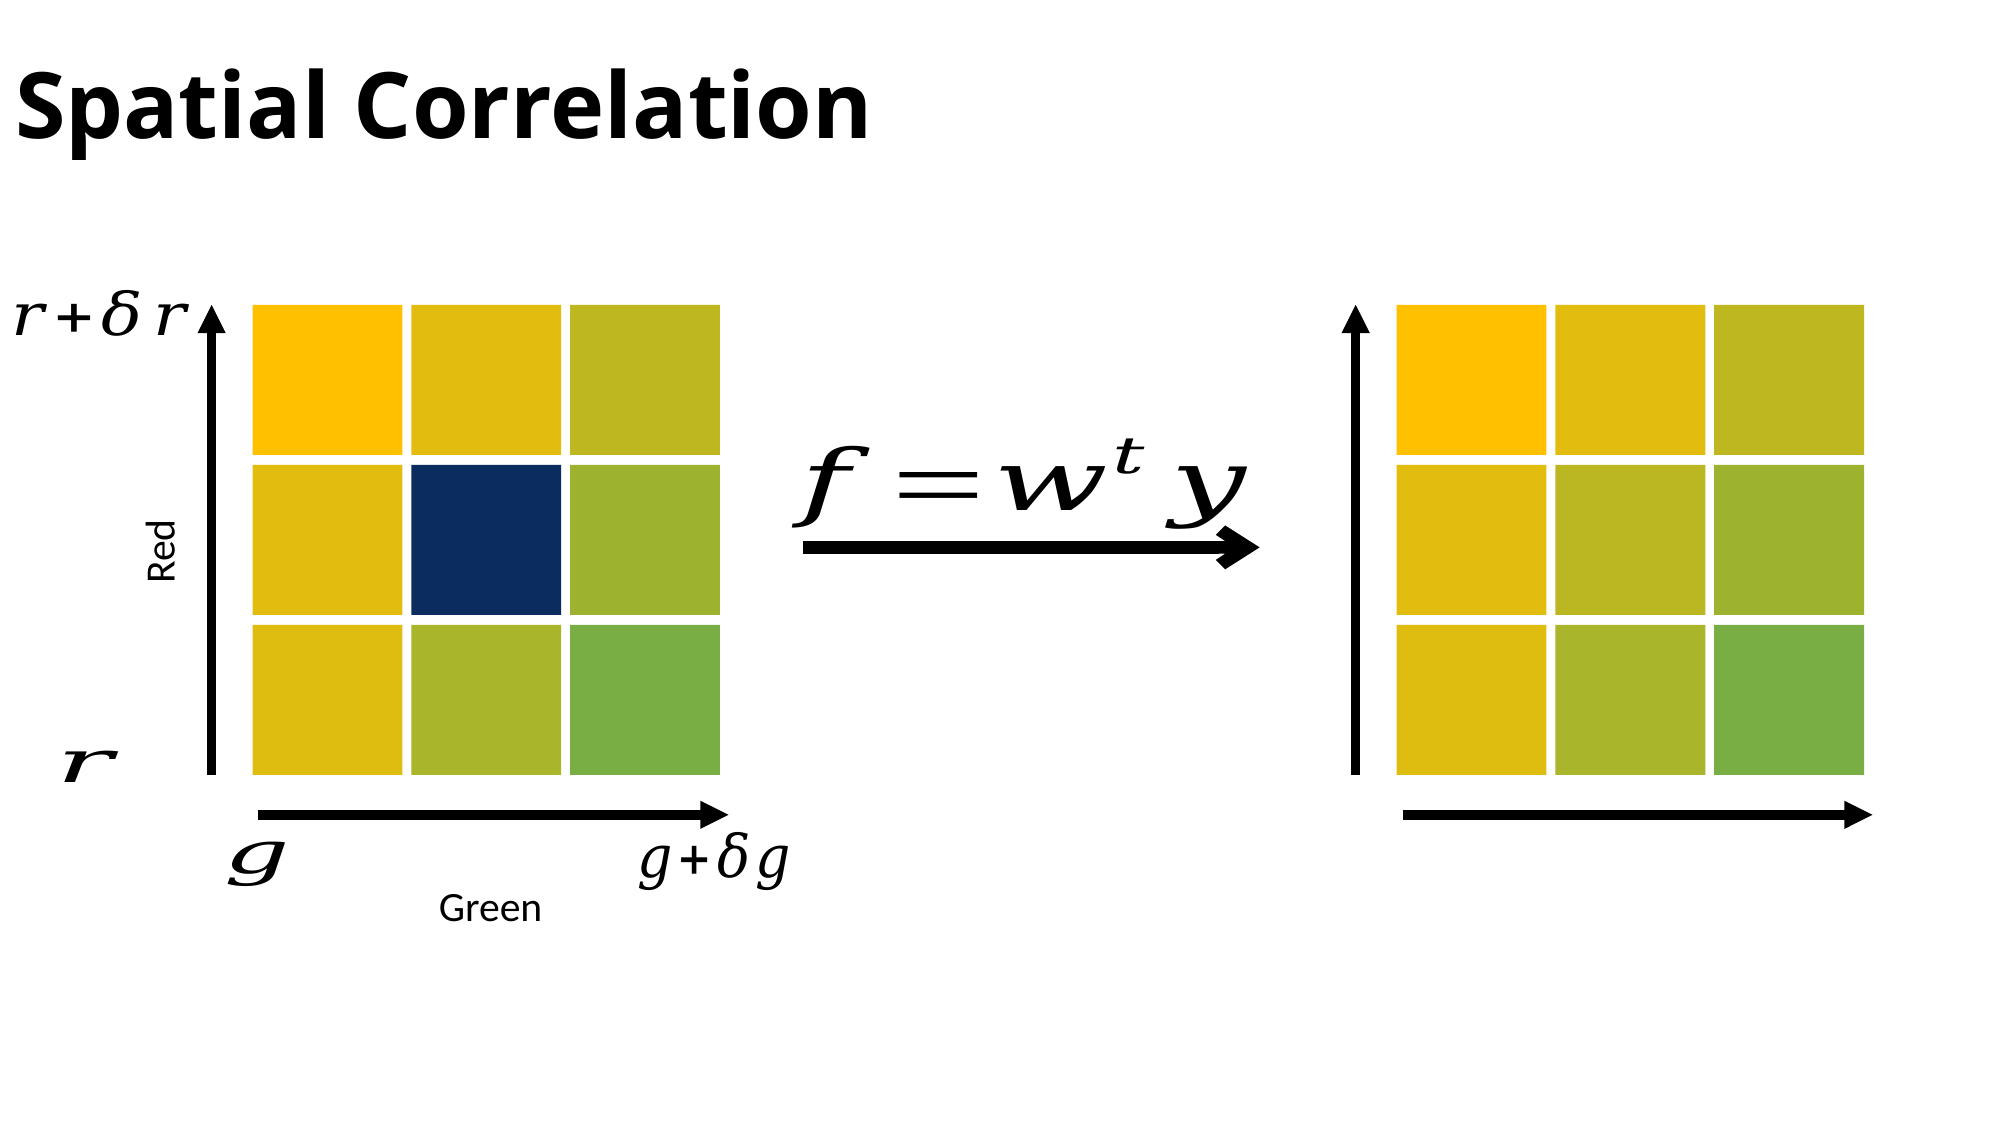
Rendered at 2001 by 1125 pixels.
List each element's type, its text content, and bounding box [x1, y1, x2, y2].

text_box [1355, 304, 1873, 815]
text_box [11, 283, 212, 797]
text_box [783, 425, 1260, 548]
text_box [252, 304, 720, 775]
title Spatial Correlation [0, 0, 2000, 218]
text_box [224, 814, 793, 938]
